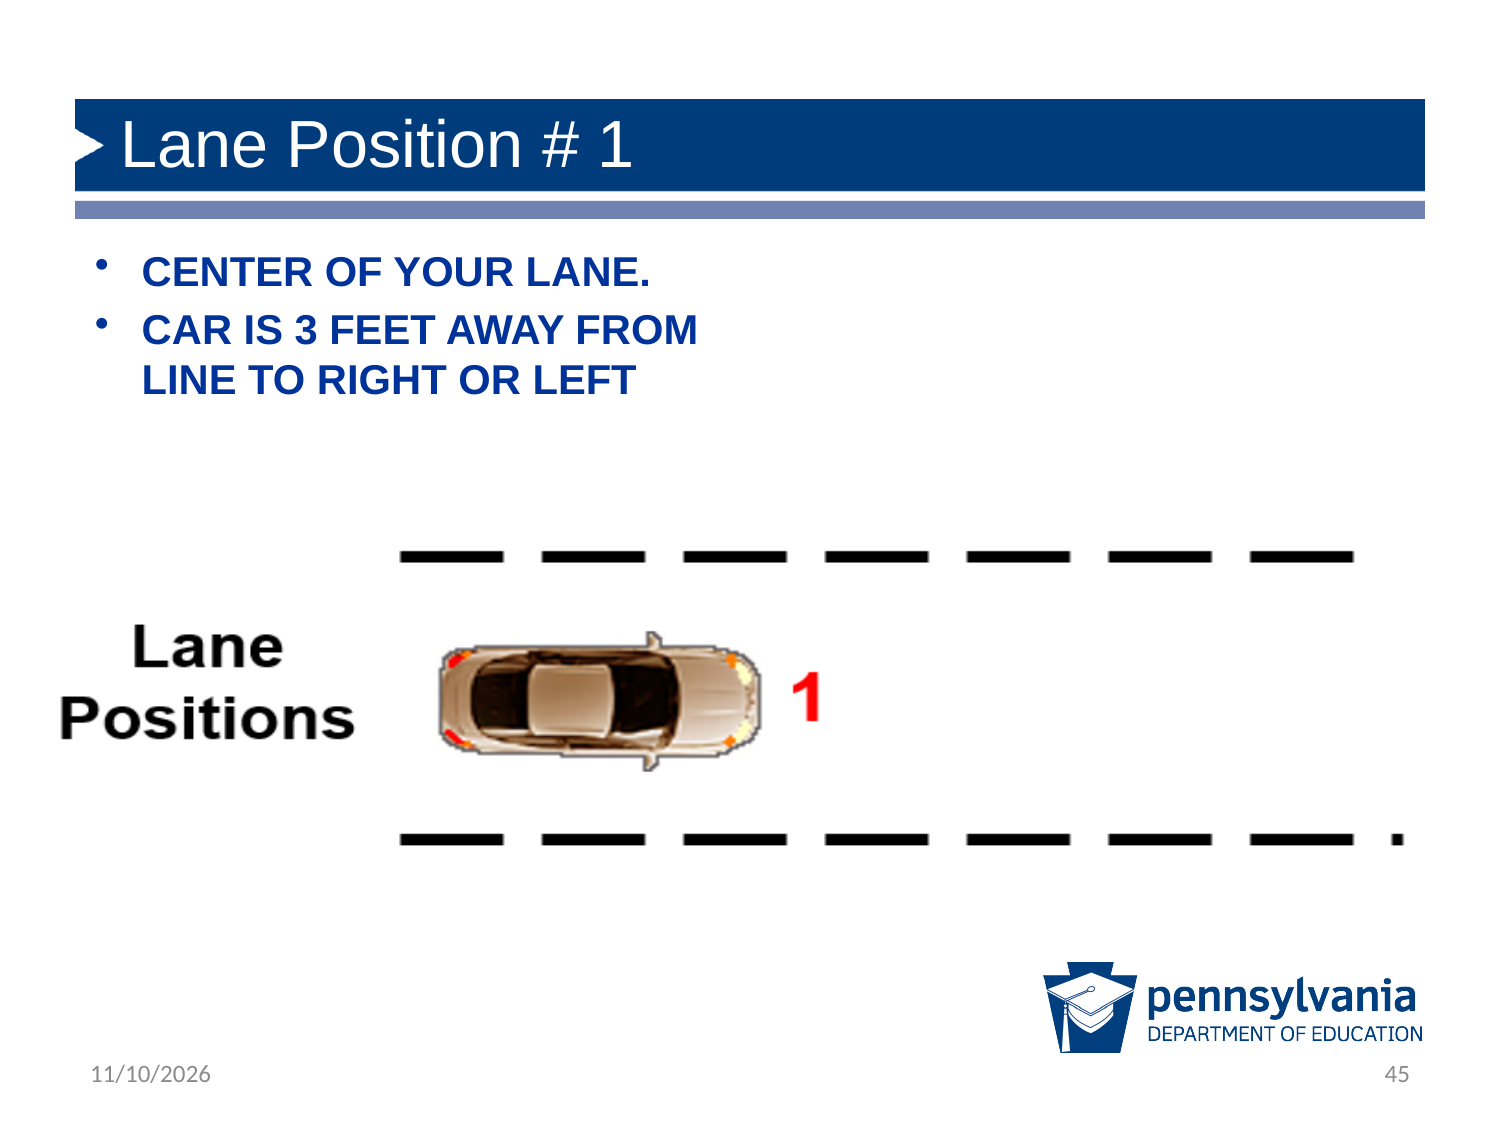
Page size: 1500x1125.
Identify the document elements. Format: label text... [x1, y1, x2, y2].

title Lane Position # 1 [76, 87, 1427, 275]
picture [43, 518, 1457, 888]
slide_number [75, 1042, 425, 1103]
text_box CENTER OF YOUR LANE. CAR IS 3 FEET AWAY FROM LINE TO RIGHT OR LEFT [79, 237, 788, 463]
slide_number 45 [1074, 1042, 1425, 1103]
picture [1043, 962, 1422, 1053]
